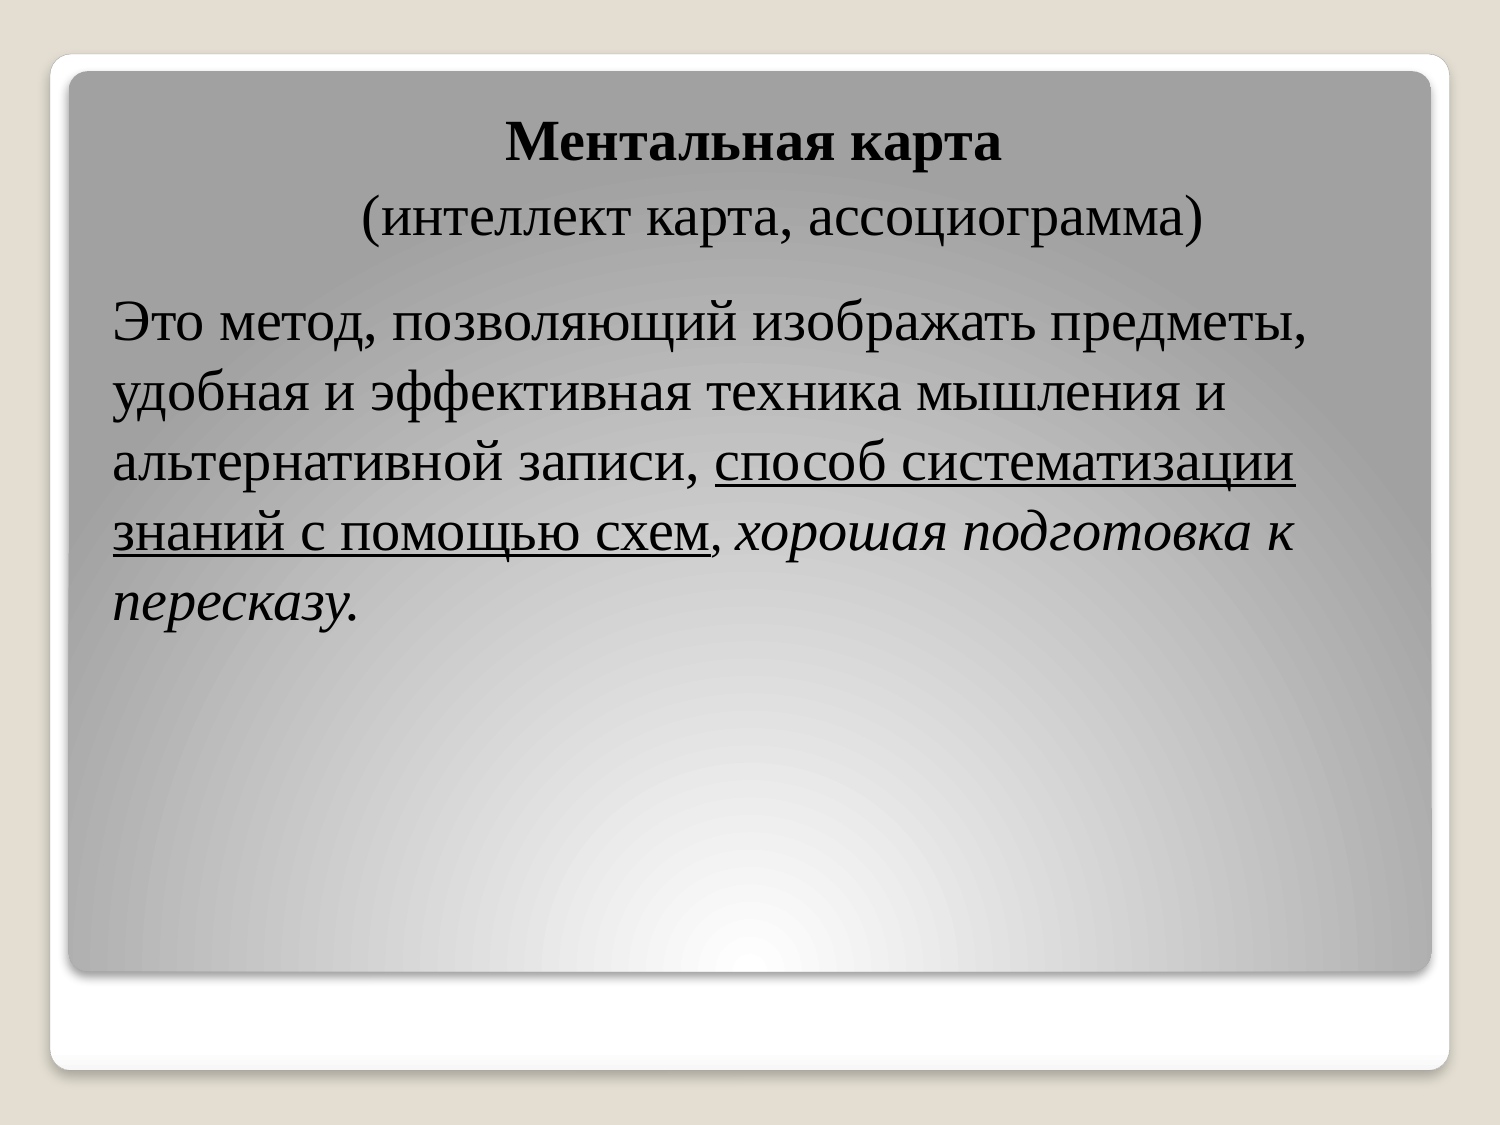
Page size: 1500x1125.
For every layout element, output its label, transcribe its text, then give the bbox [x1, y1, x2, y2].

list Ментальная карта (интеллект карта, ассоциограмма) Это метод, позволяющий изображать предметы, удобная и эффективная техника мышления и альтернативной записи, способ систематизации знаний с помощью схем, хорошая подготовка к пересказу. [82, 86, 1425, 774]
